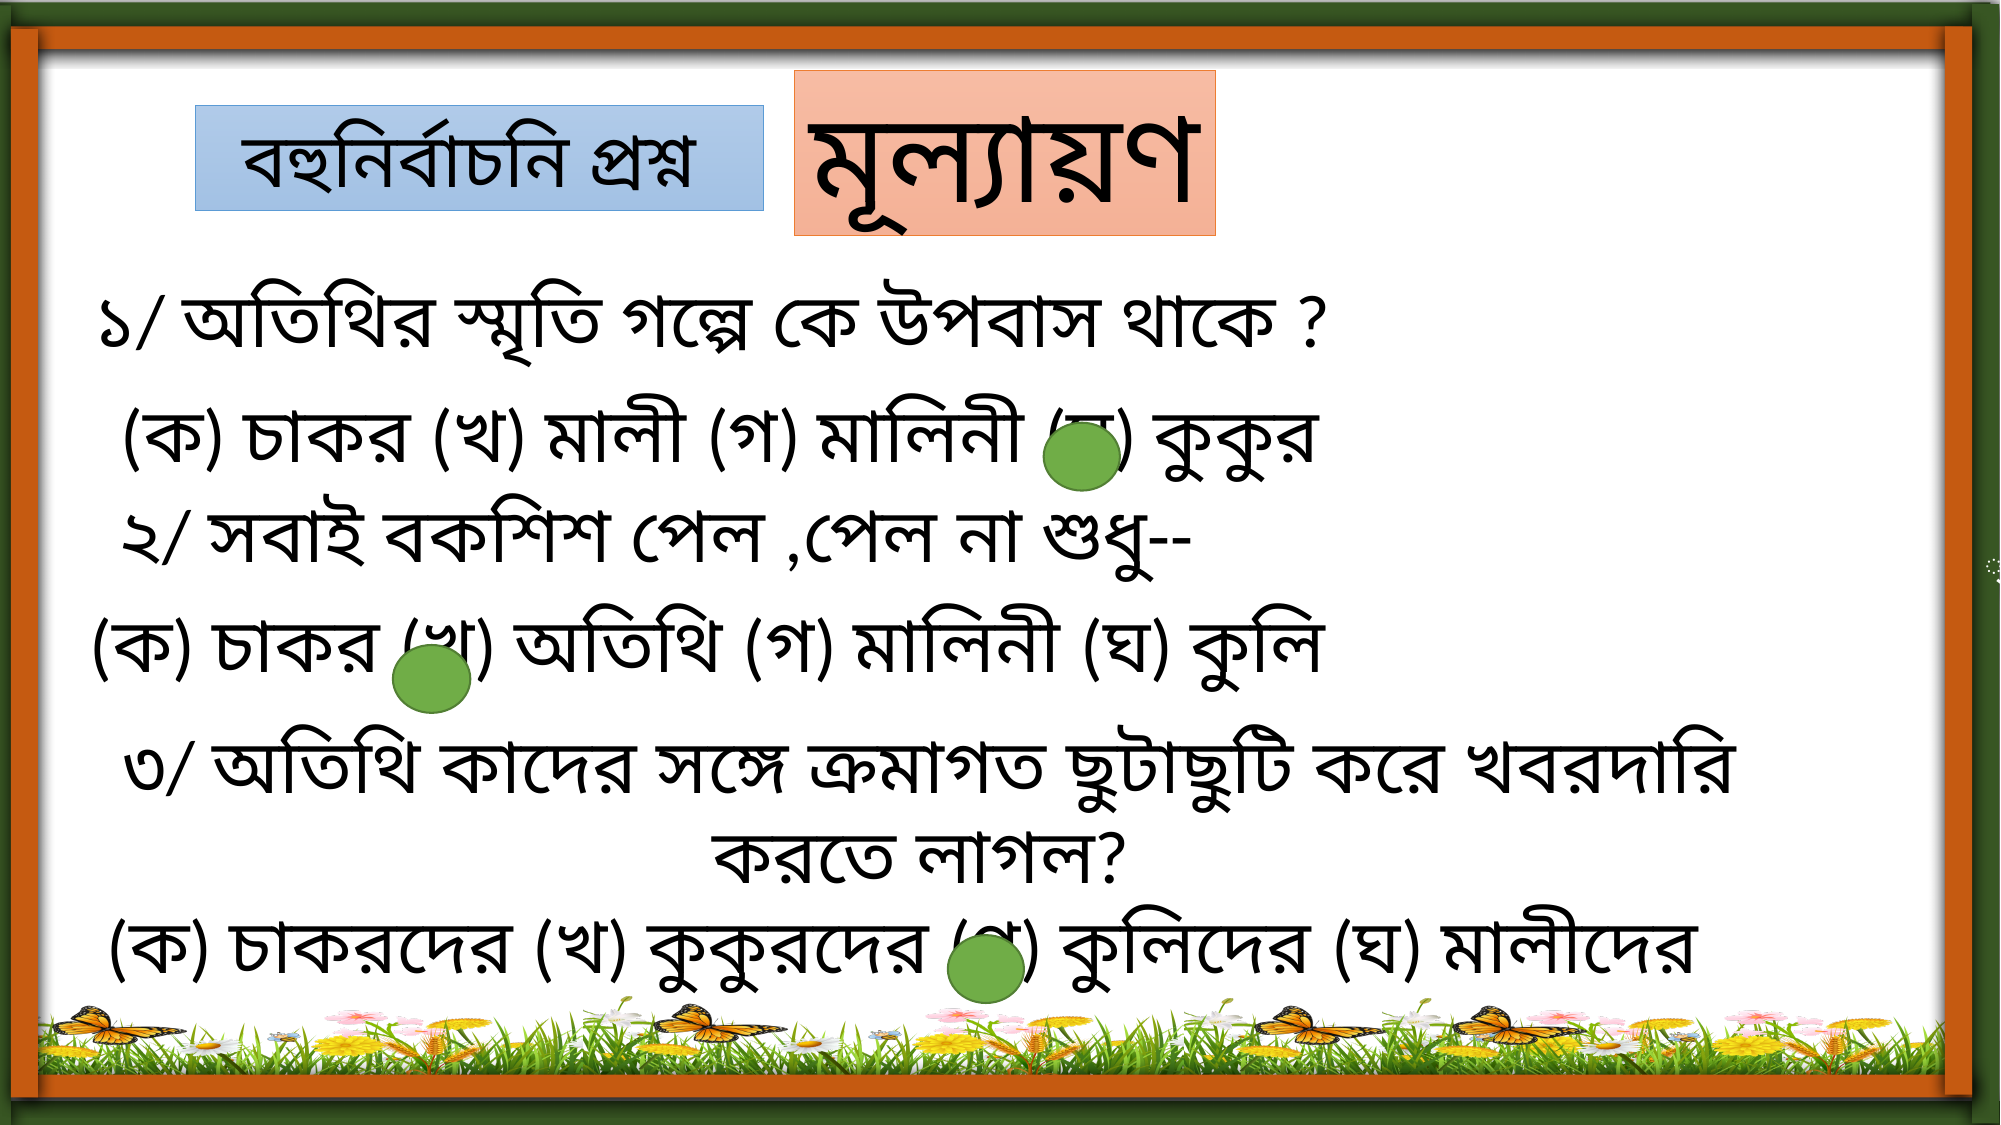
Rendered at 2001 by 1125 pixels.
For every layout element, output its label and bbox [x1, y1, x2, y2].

text_box [0, 2, 2000, 1125]
